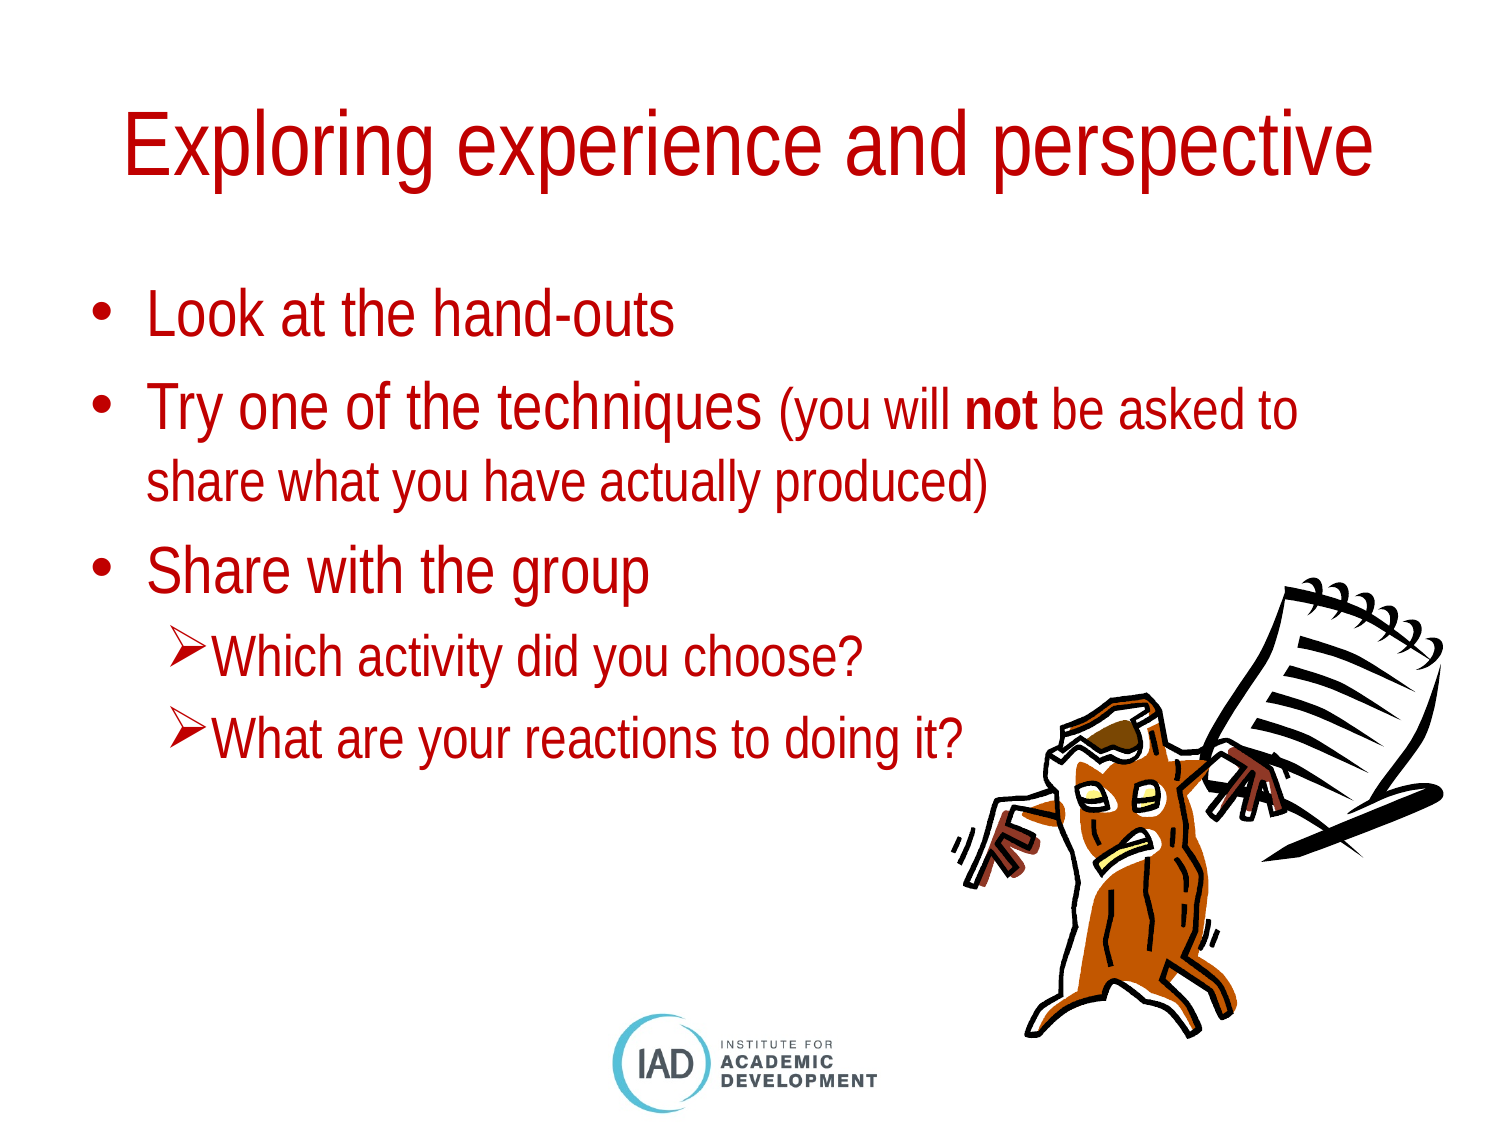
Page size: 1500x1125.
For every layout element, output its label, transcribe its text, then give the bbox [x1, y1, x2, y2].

title Exploring experience and perspective [75, 45, 1425, 233]
picture [950, 593, 1460, 1040]
list Look at the hand-outs Try one of the techniques (you will not be asked to share what you have actually produced) Share with the group Which activity did you choose? What are your reactions to doing it? [75, 262, 1425, 1005]
picture [608, 1005, 881, 1125]
